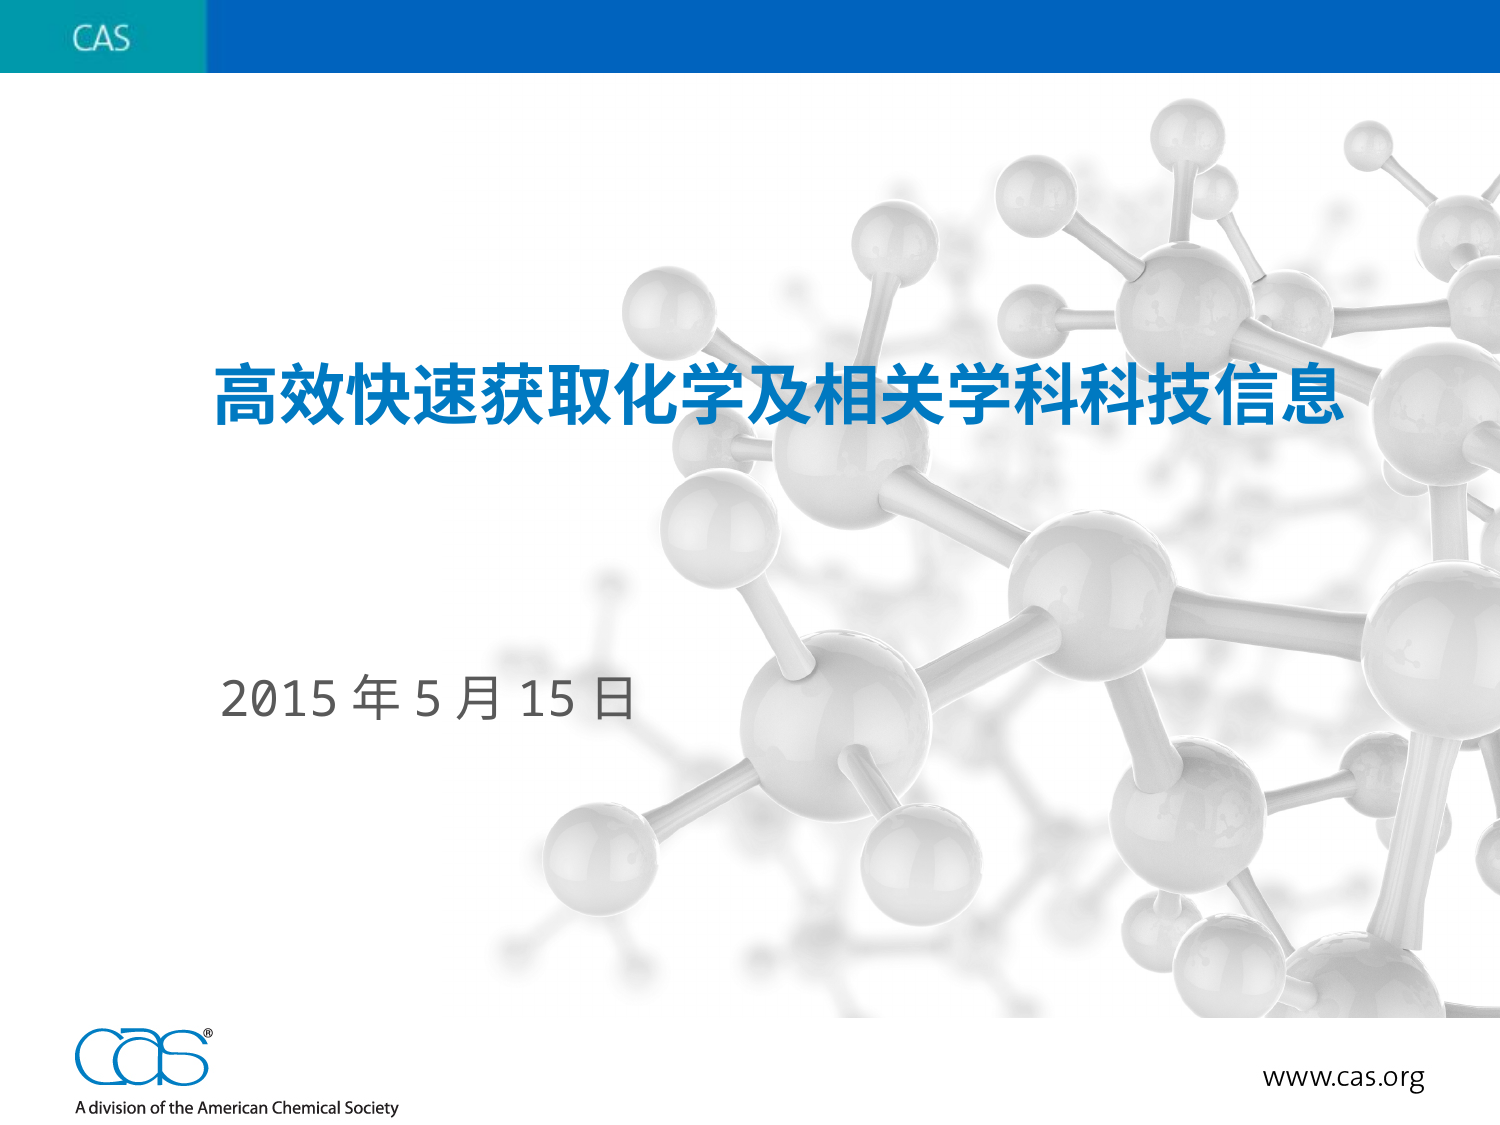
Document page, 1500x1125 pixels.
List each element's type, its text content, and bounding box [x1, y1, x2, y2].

picture [0, 0, 1500, 1125]
subtitle 2015年5月15日 [204, 518, 1370, 607]
title 高效快速获取化学及相关学科科技信息 [197, 204, 1378, 441]
picture [0, 0, 203, 73]
